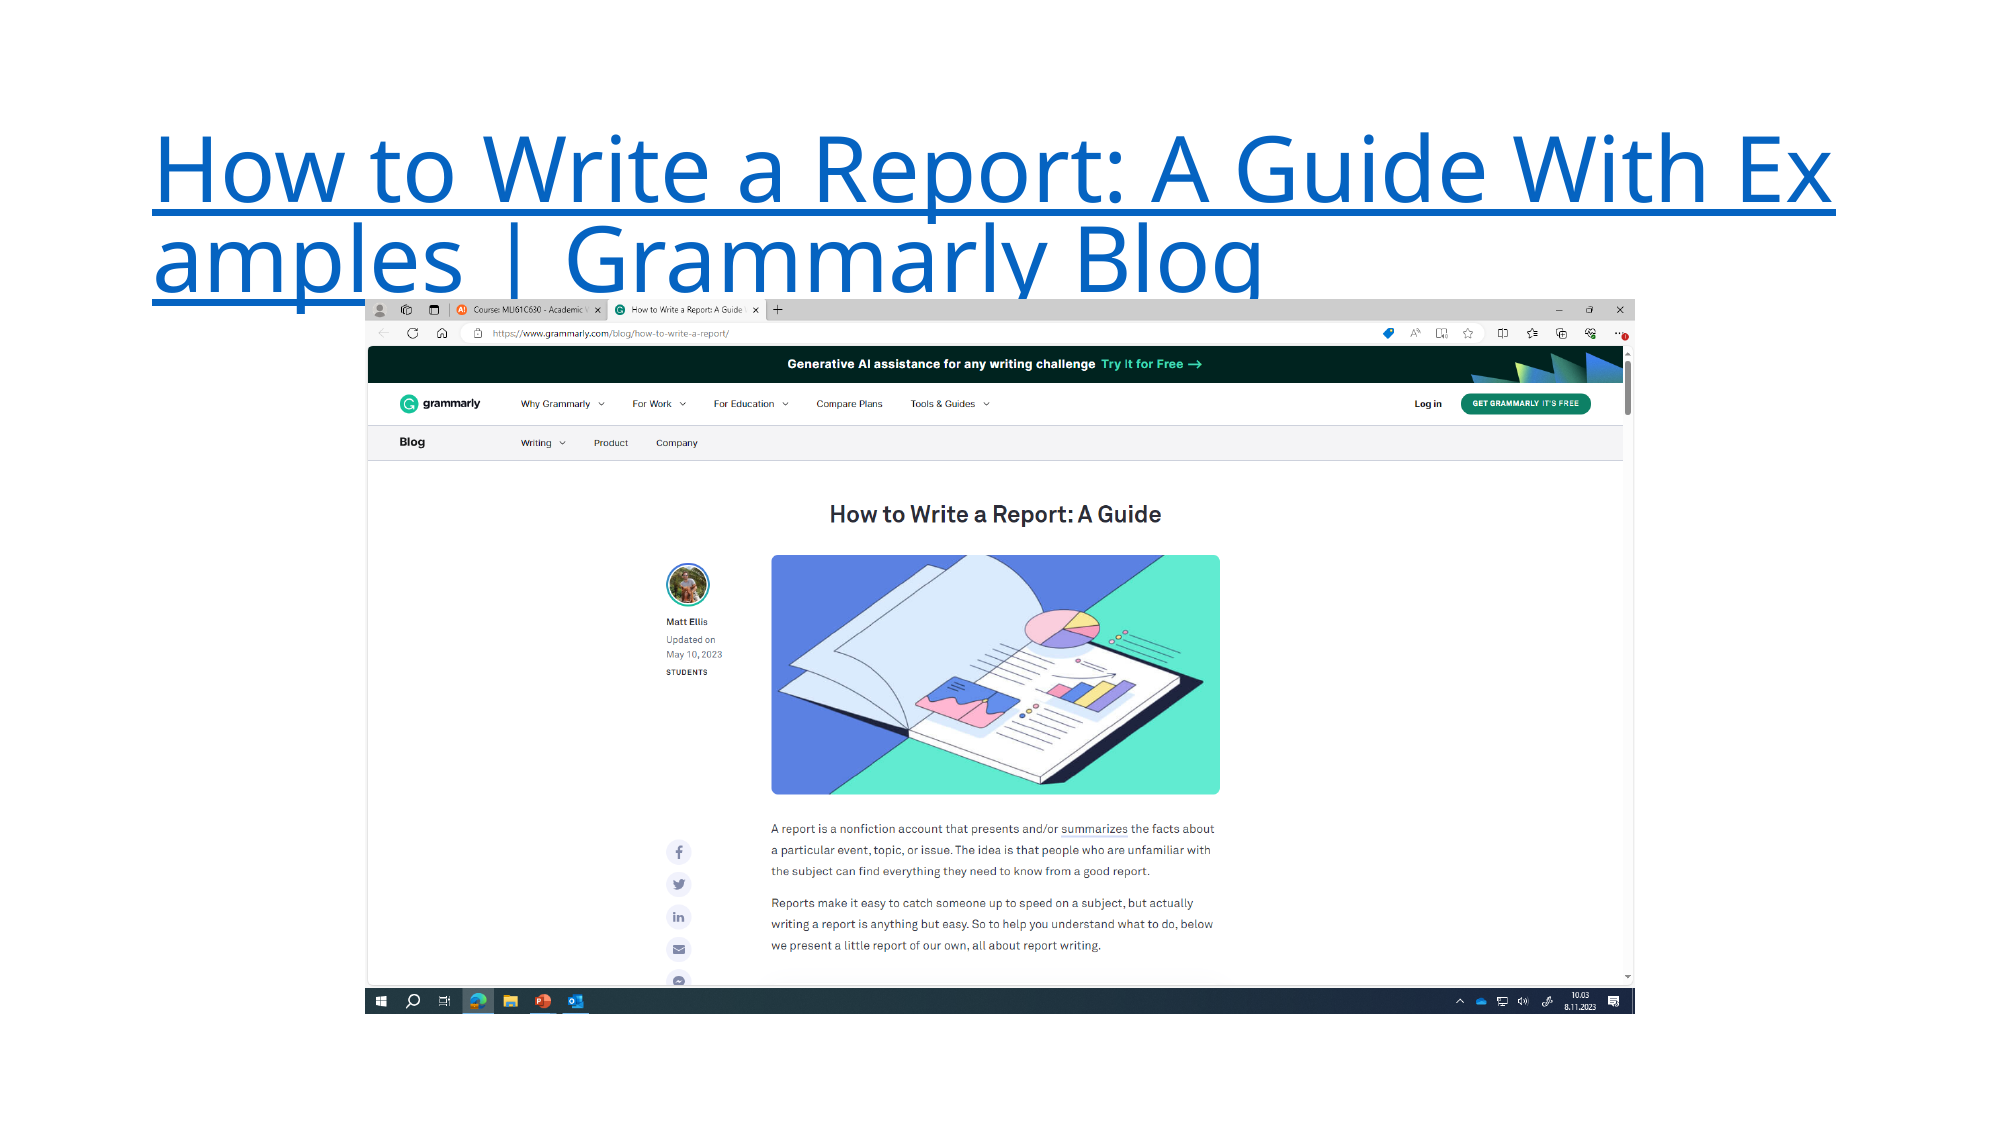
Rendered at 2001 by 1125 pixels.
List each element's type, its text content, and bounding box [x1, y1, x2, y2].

title How to Write a Report: A Guide With Examples | Grammarly Blog [137, 59, 1863, 278]
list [365, 299, 1635, 1014]
